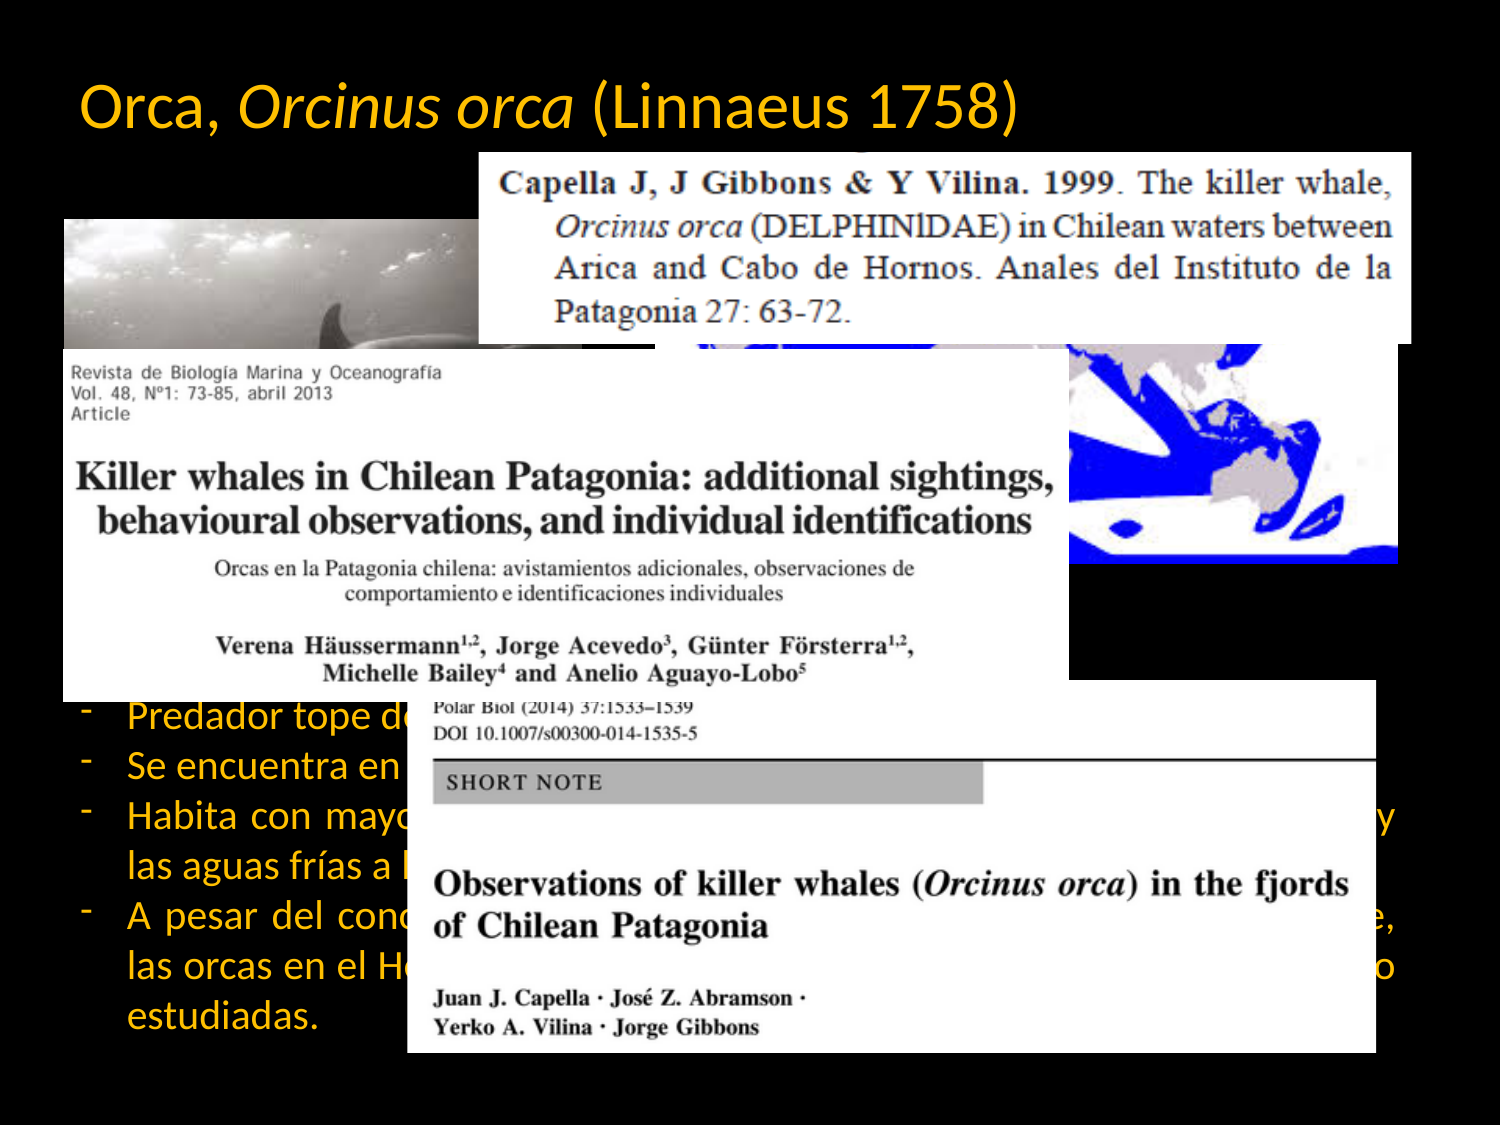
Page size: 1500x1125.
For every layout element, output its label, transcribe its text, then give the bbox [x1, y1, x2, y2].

text_box Orca, Orcinus orca (Linnaeus 1758) [64, 54, 1048, 151]
picture [62, 152, 1412, 1053]
text_box Predador tope del ecosistema marino. Se encuentra en todos los Océanos y en la mayoría de los mares. Habita con mayor frecuencia las aguas costeras en un rango de 800 km y las aguas frías a latitudes altas en ambos Hemisferios. A pesar del conocimiento que existe de las orcas en el Hemisferio Norte, las orcas en el Hemisferio Sur y especialmente en Chile han sido muy poco estudiadas. [64, 680, 1412, 1100]
